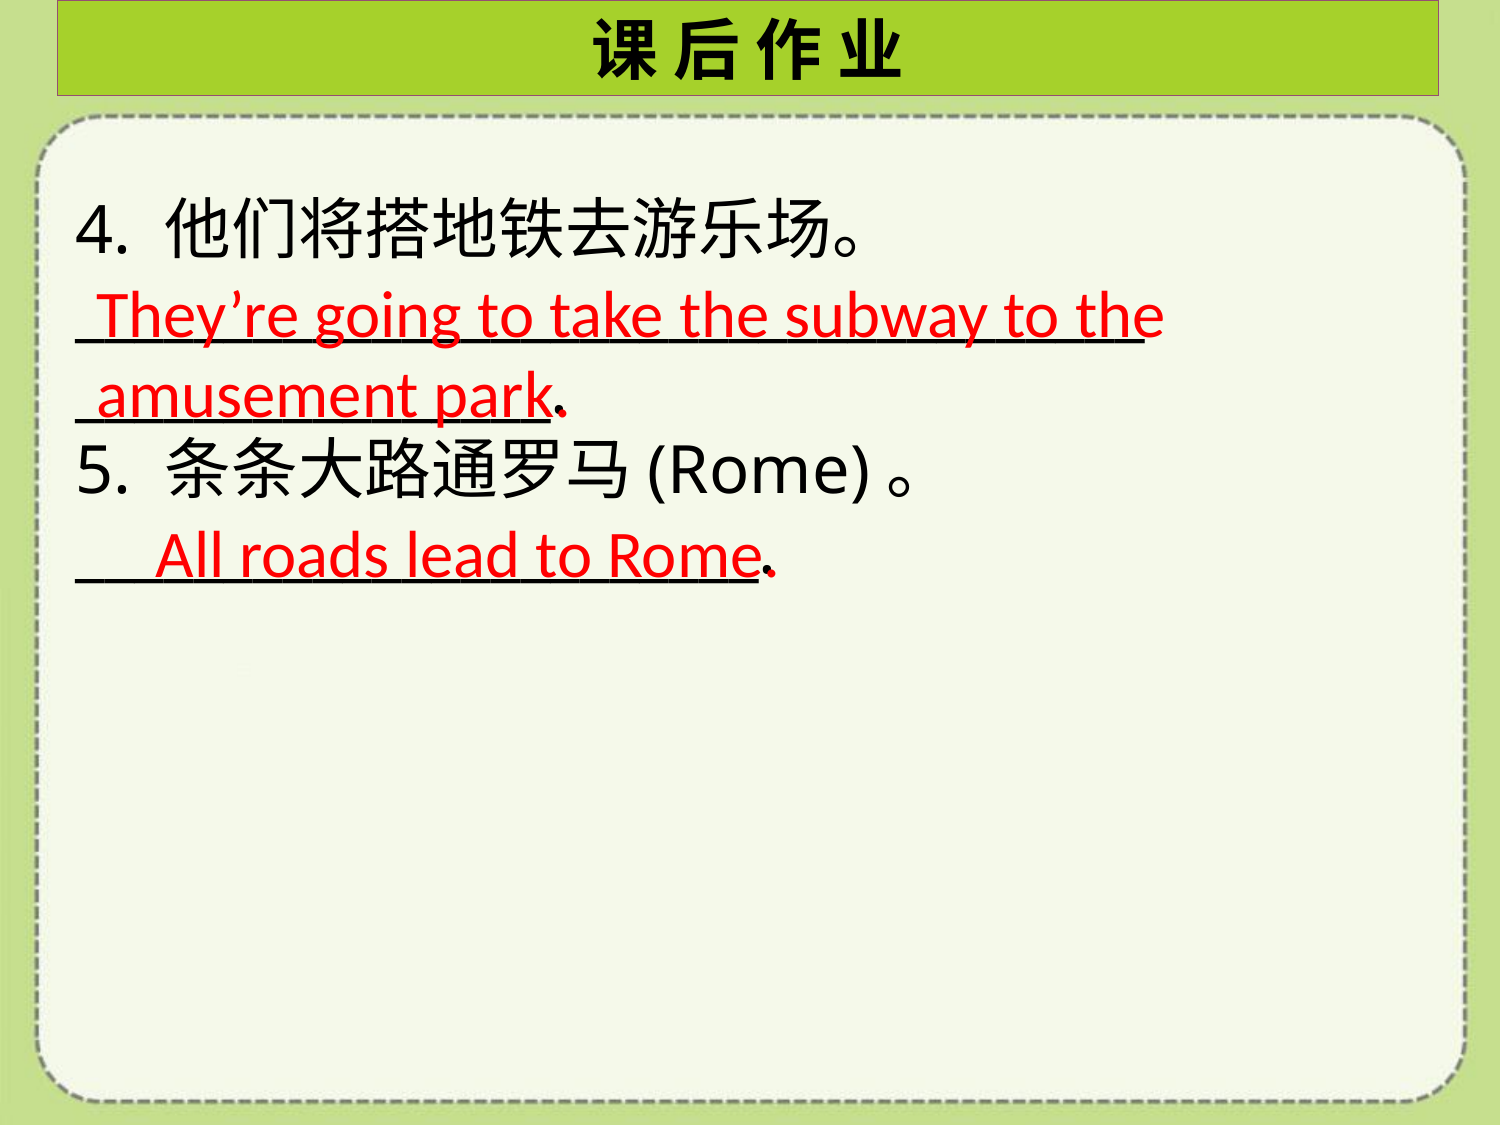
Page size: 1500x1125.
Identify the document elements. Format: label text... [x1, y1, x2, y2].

text_box They’re going to take the subway to the amusement park. [81, 263, 1305, 439]
text_box 课 后 作 业 [57, 0, 1439, 96]
text_box 4. 他们将搭地铁去游乐场。 ____________________________________ ________________. 5. 条条大路通罗马(Rome)。 _______________________. [60, 179, 1346, 595]
text_box All roads lead to Rome. [125, 503, 810, 598]
picture [0, 0, 1500, 1125]
